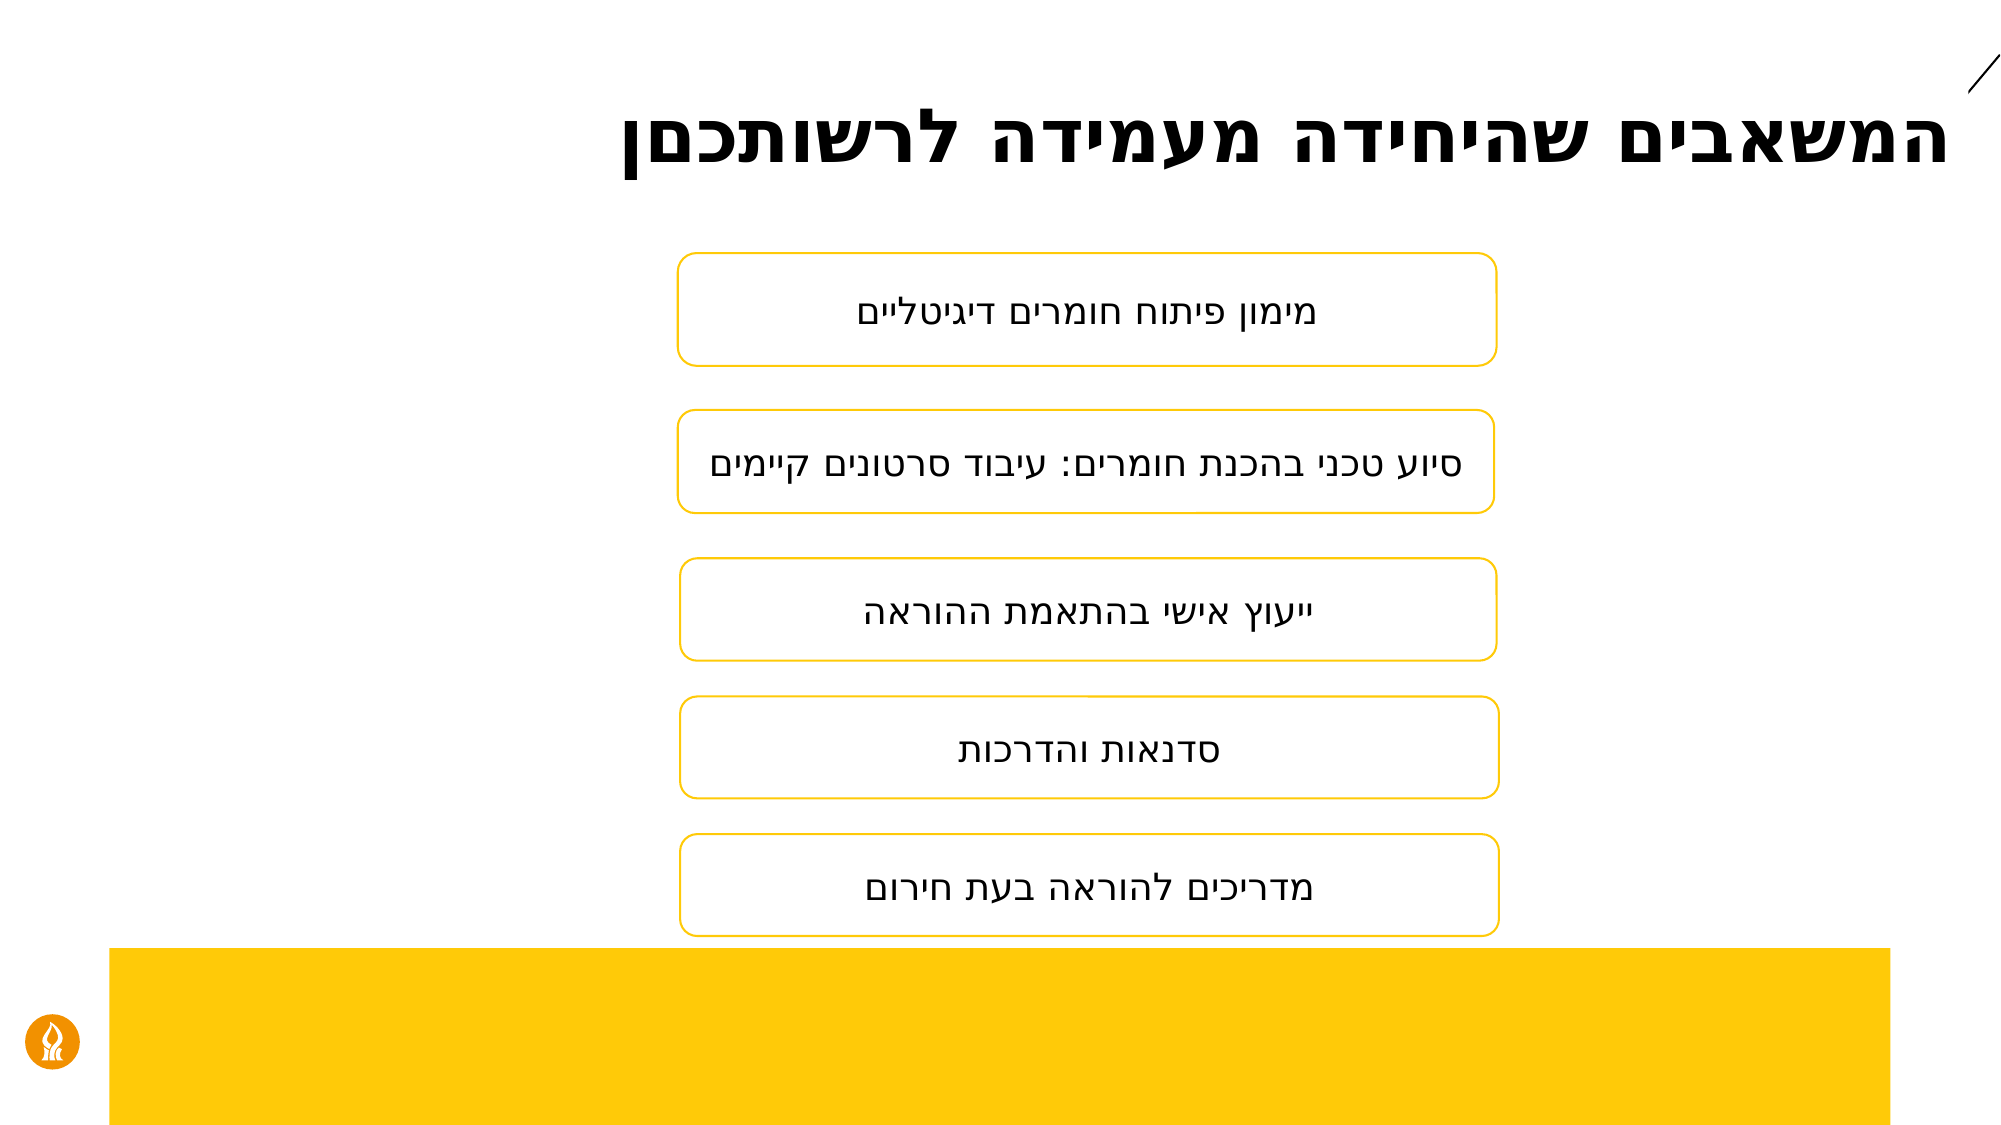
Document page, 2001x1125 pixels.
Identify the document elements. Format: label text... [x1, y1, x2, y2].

text_box ייעוץ אישי בהתאמת ההוראה [679, 557, 1498, 662]
text_box המשאבים שהיחידה מעמידה לרשותכםן [0, 48, 1969, 228]
text_box סדנאות והדרכות [679, 695, 1500, 800]
text_box סיוע טכני בהכנת חומרים: עיבוד סרטונים קיימים [676, 408, 1496, 515]
text_box מדריכים להוראה בעת חירום [679, 833, 1500, 938]
text_box מימון פיתוח חומרים דיגיטליים [676, 252, 1498, 367]
